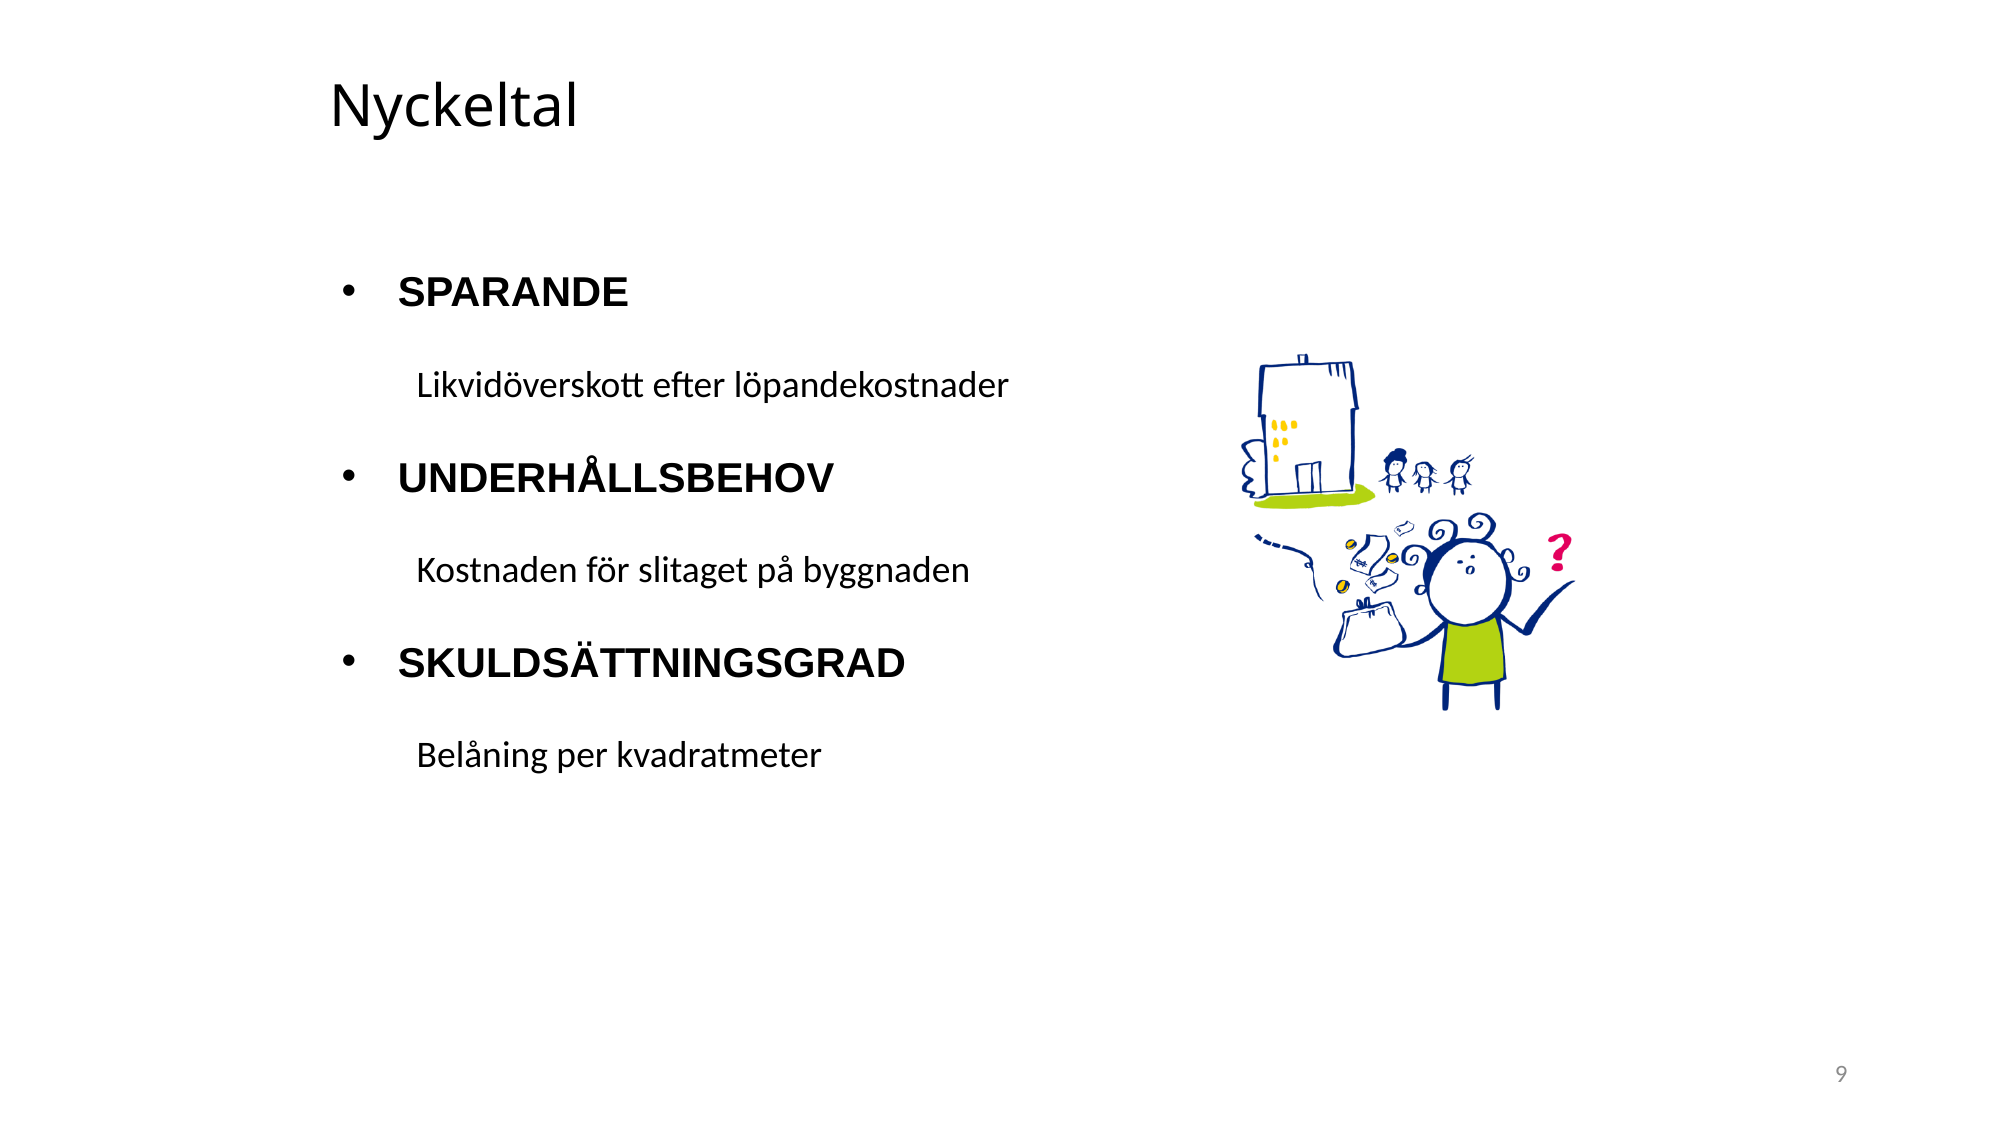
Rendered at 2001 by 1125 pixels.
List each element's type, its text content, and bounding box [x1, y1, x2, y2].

text_box Sparande Likvidöverskott efter löpandekostnader Underhållsbehov Kostnaden för slitaget på byggnaden Skuldsättningsgrad Belåning per kvadratmeter [326, 257, 1686, 1047]
picture [1177, 278, 1910, 796]
title Nyckeltal [314, 54, 1630, 161]
slide_number 9 [1412, 1042, 1863, 1103]
